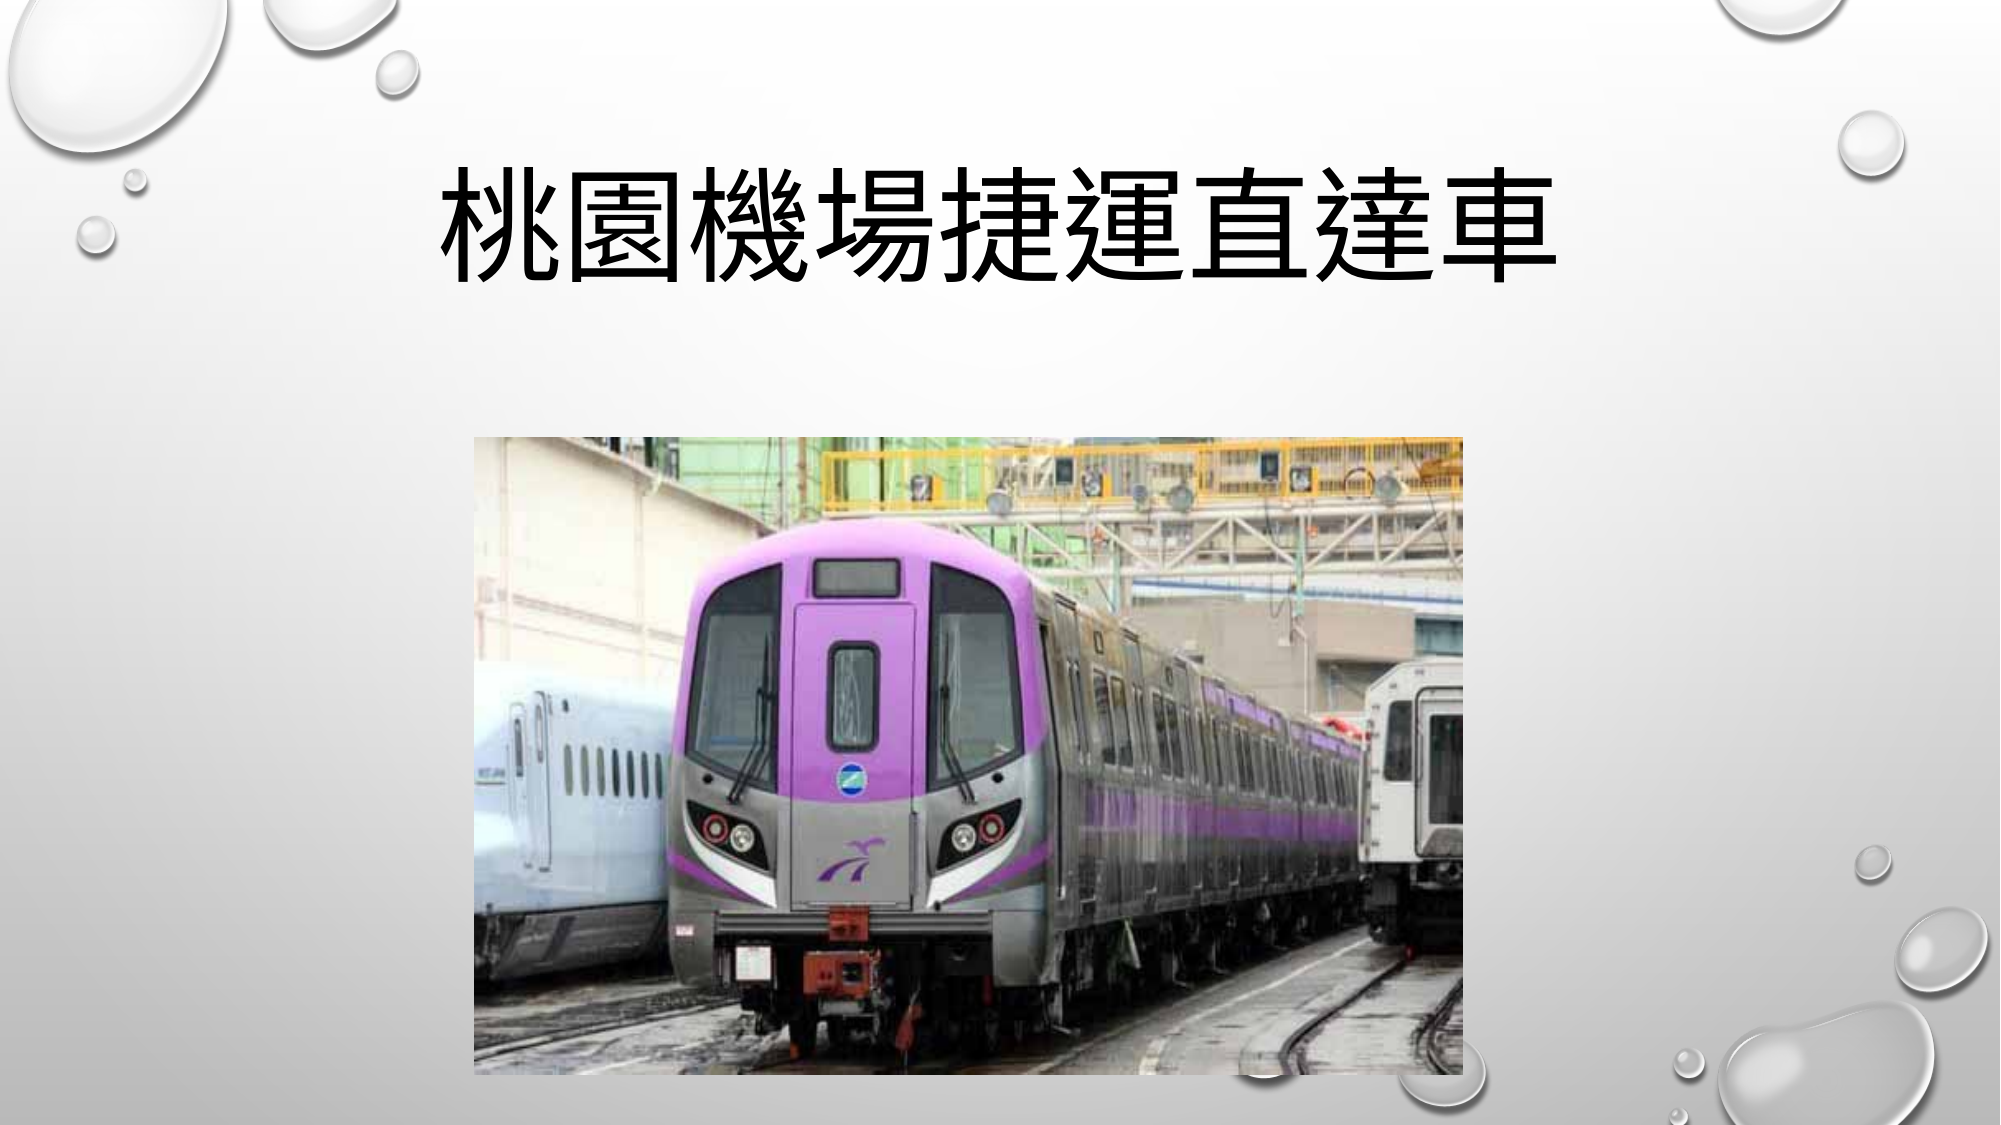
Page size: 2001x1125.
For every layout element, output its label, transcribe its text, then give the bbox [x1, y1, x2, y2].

picture [0, 0, 2000, 1125]
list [474, 437, 1463, 1075]
title 桃園機場捷運直達車 [149, 101, 1851, 364]
